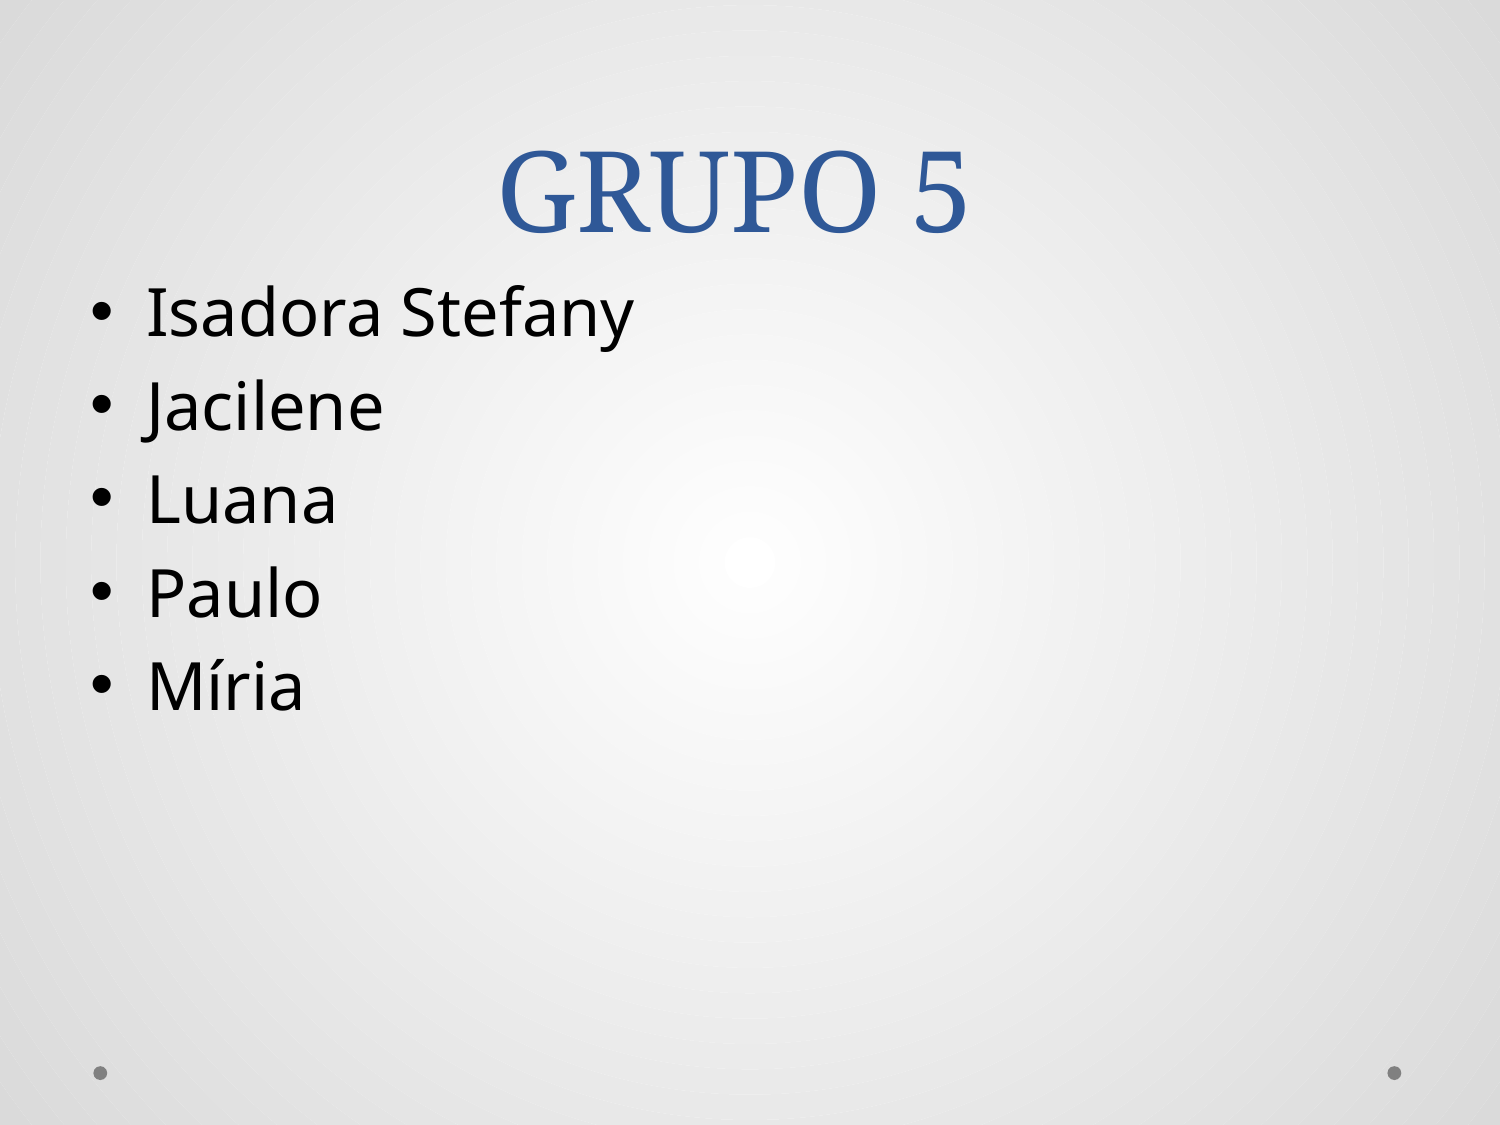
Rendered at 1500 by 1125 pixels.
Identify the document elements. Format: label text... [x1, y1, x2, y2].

title GRUPO 5 [75, 0, 1425, 262]
list Isadora Stefany Jacilene Luana Paulo Míria [75, 262, 1425, 1005]
